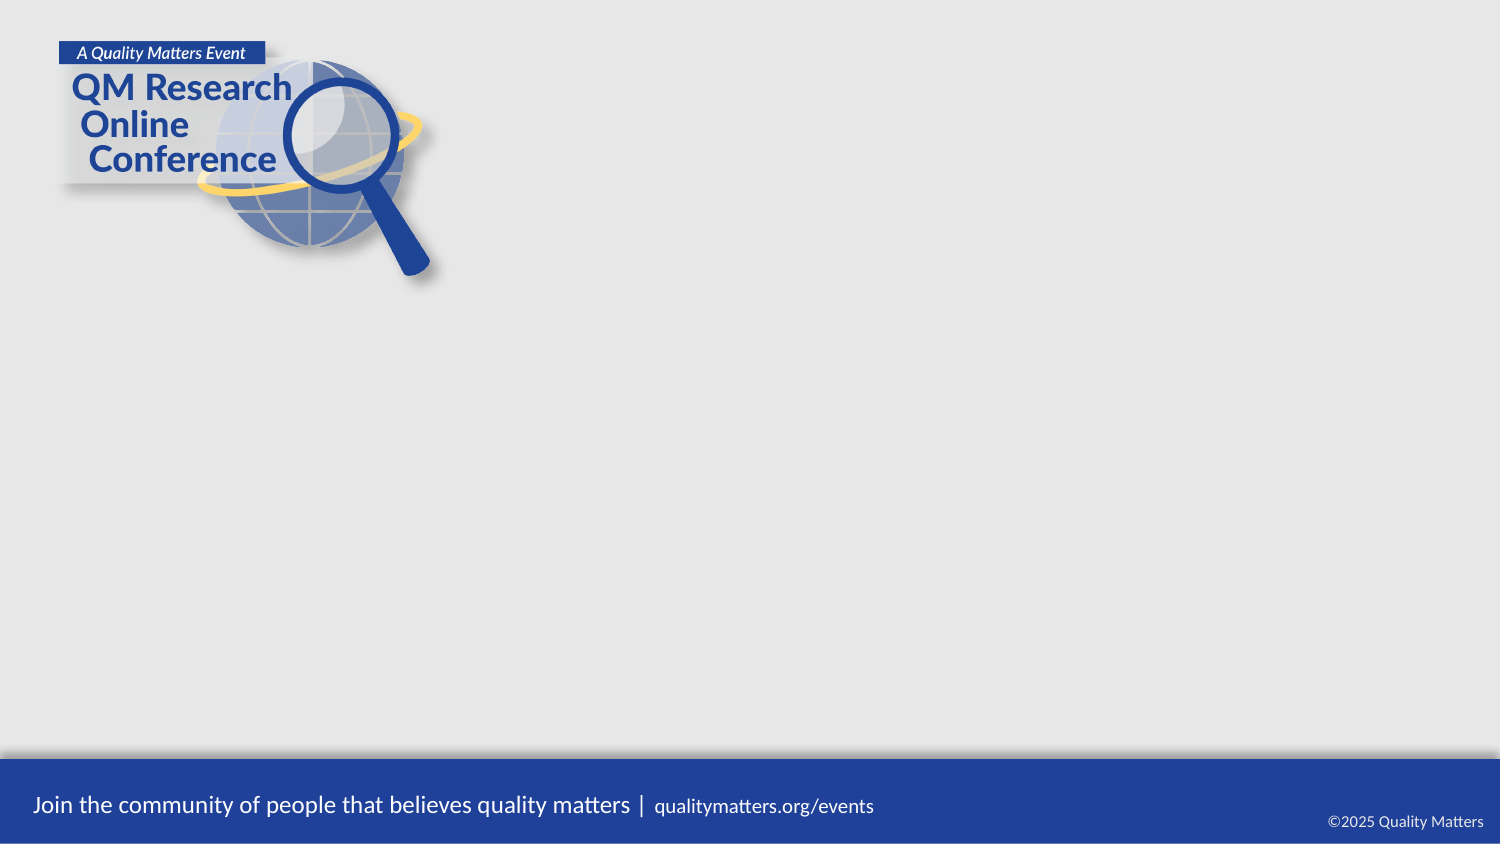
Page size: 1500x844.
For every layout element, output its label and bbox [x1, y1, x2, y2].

picture [55, 41, 430, 276]
